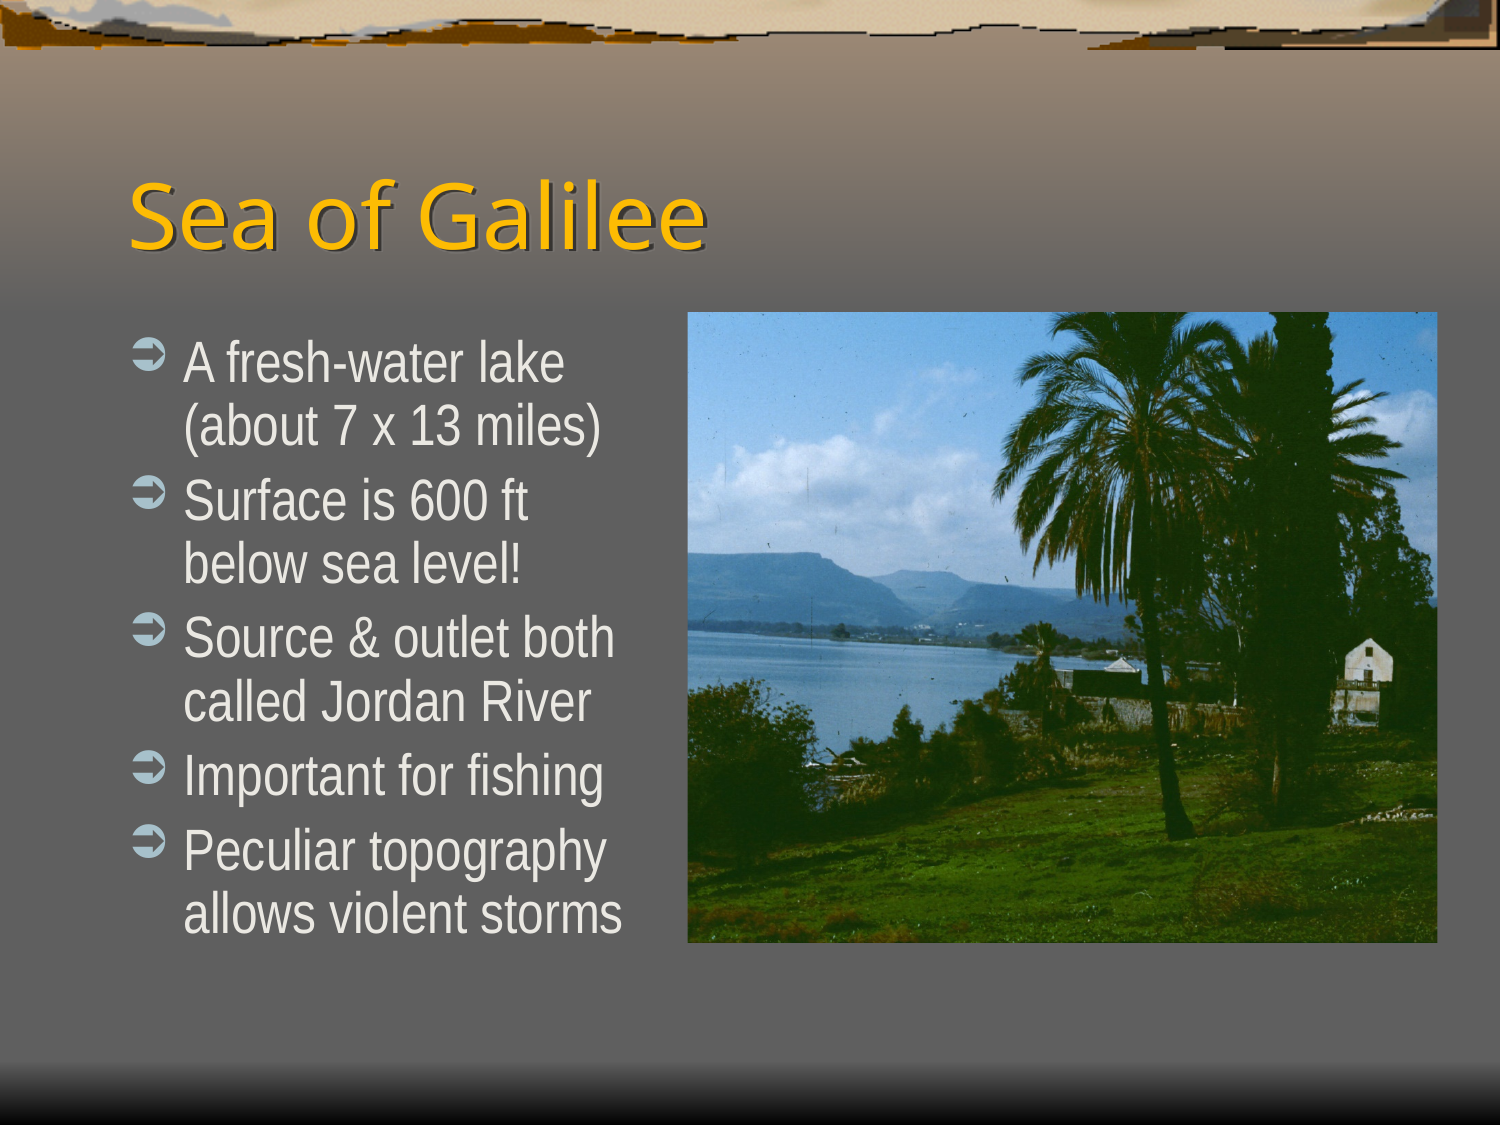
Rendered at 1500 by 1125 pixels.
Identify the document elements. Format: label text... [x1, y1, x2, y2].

list A fresh-water lake (about 7 x 13 miles) Surface is 600 ft below sea level! Source & outlet both called Jordan River Important for fishing Peculiar topography allows violent storms [112, 324, 663, 1000]
picture [0, 0, 1500, 50]
title Sea of Galilee [112, 87, 1388, 275]
picture [687, 312, 1438, 943]
